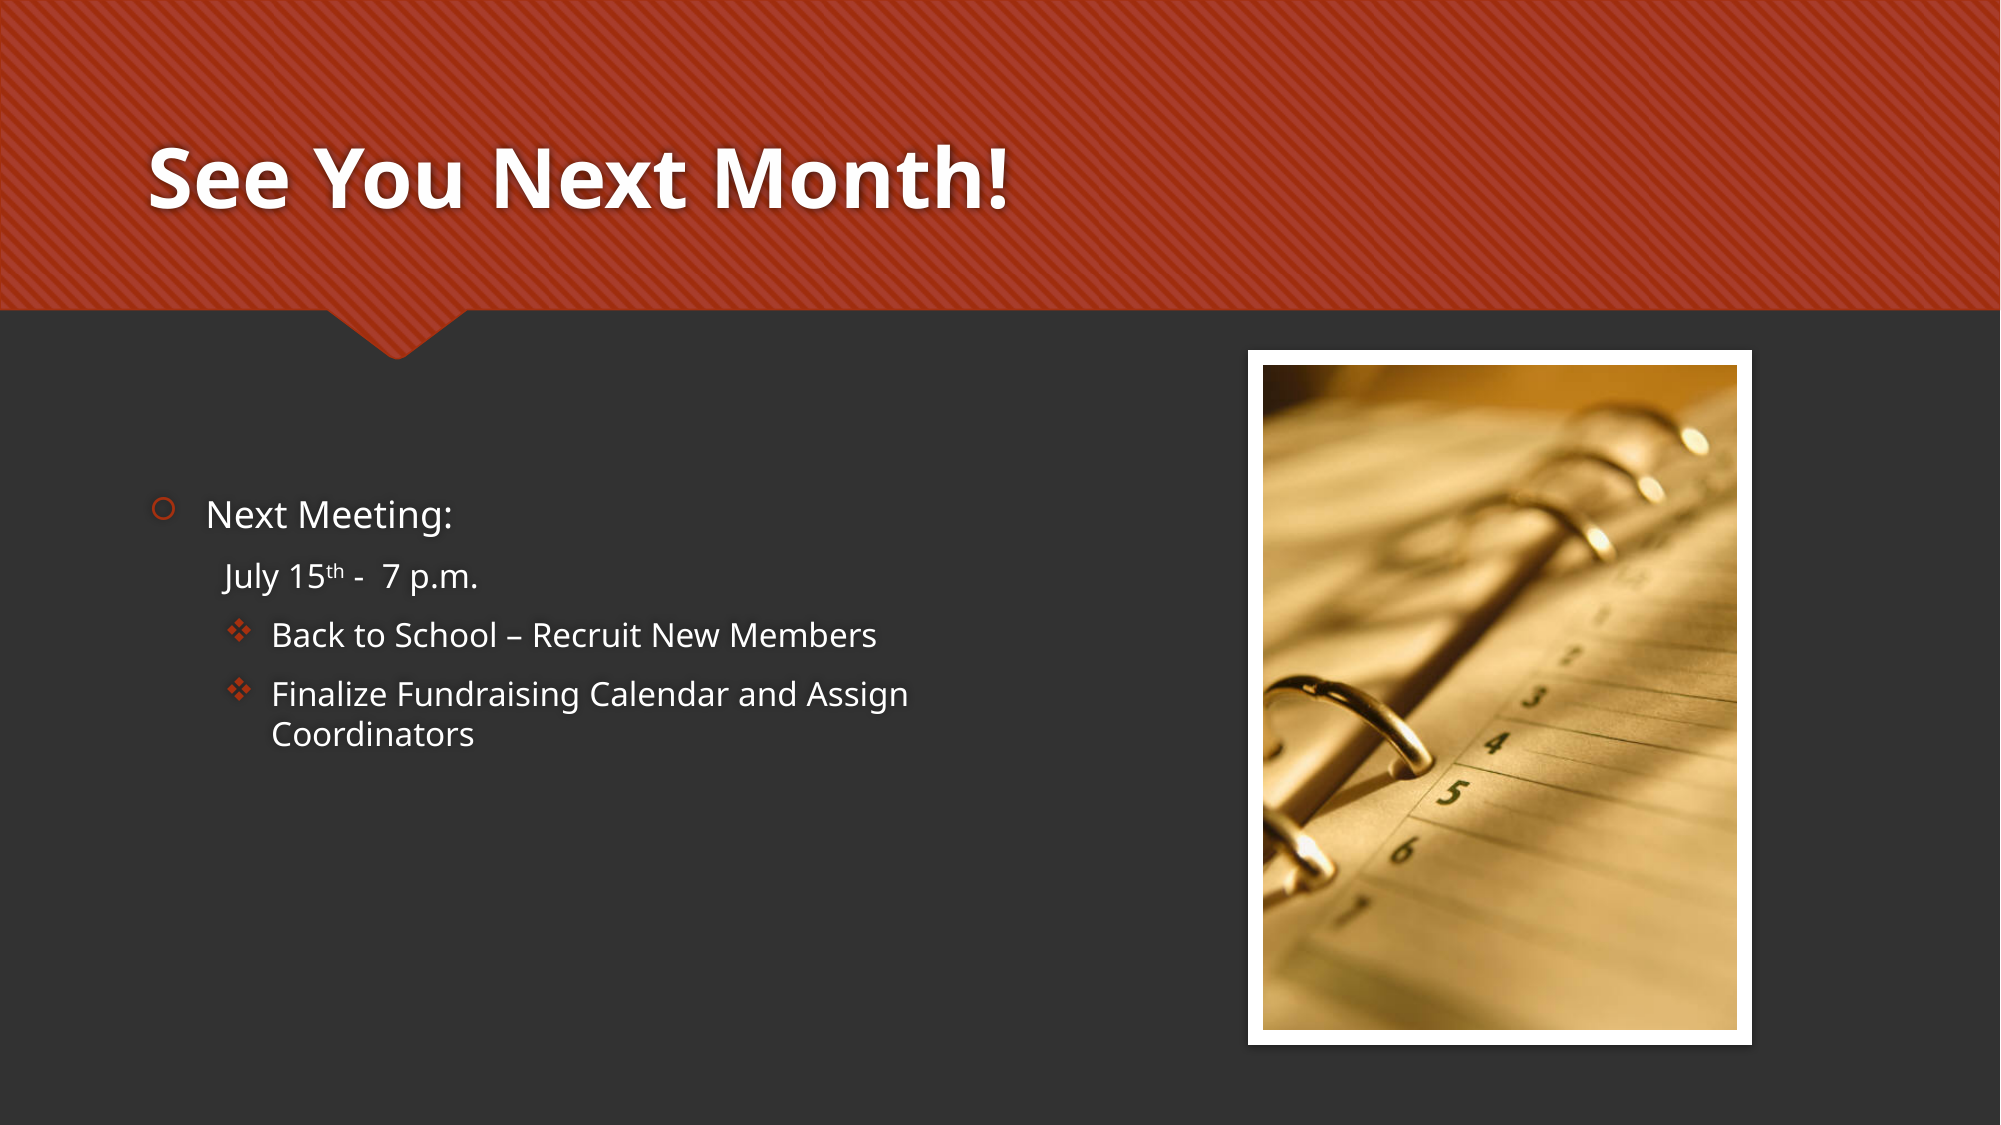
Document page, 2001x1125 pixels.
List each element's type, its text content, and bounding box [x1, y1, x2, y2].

title See You Next Month! [132, 73, 1868, 233]
picture [1262, 364, 1738, 1031]
list Next Meeting: July 15th - 7 p.m. Back to School – Recruit New Members Finalize Fundraising Calendar and Assign Coordinators [134, 364, 985, 962]
